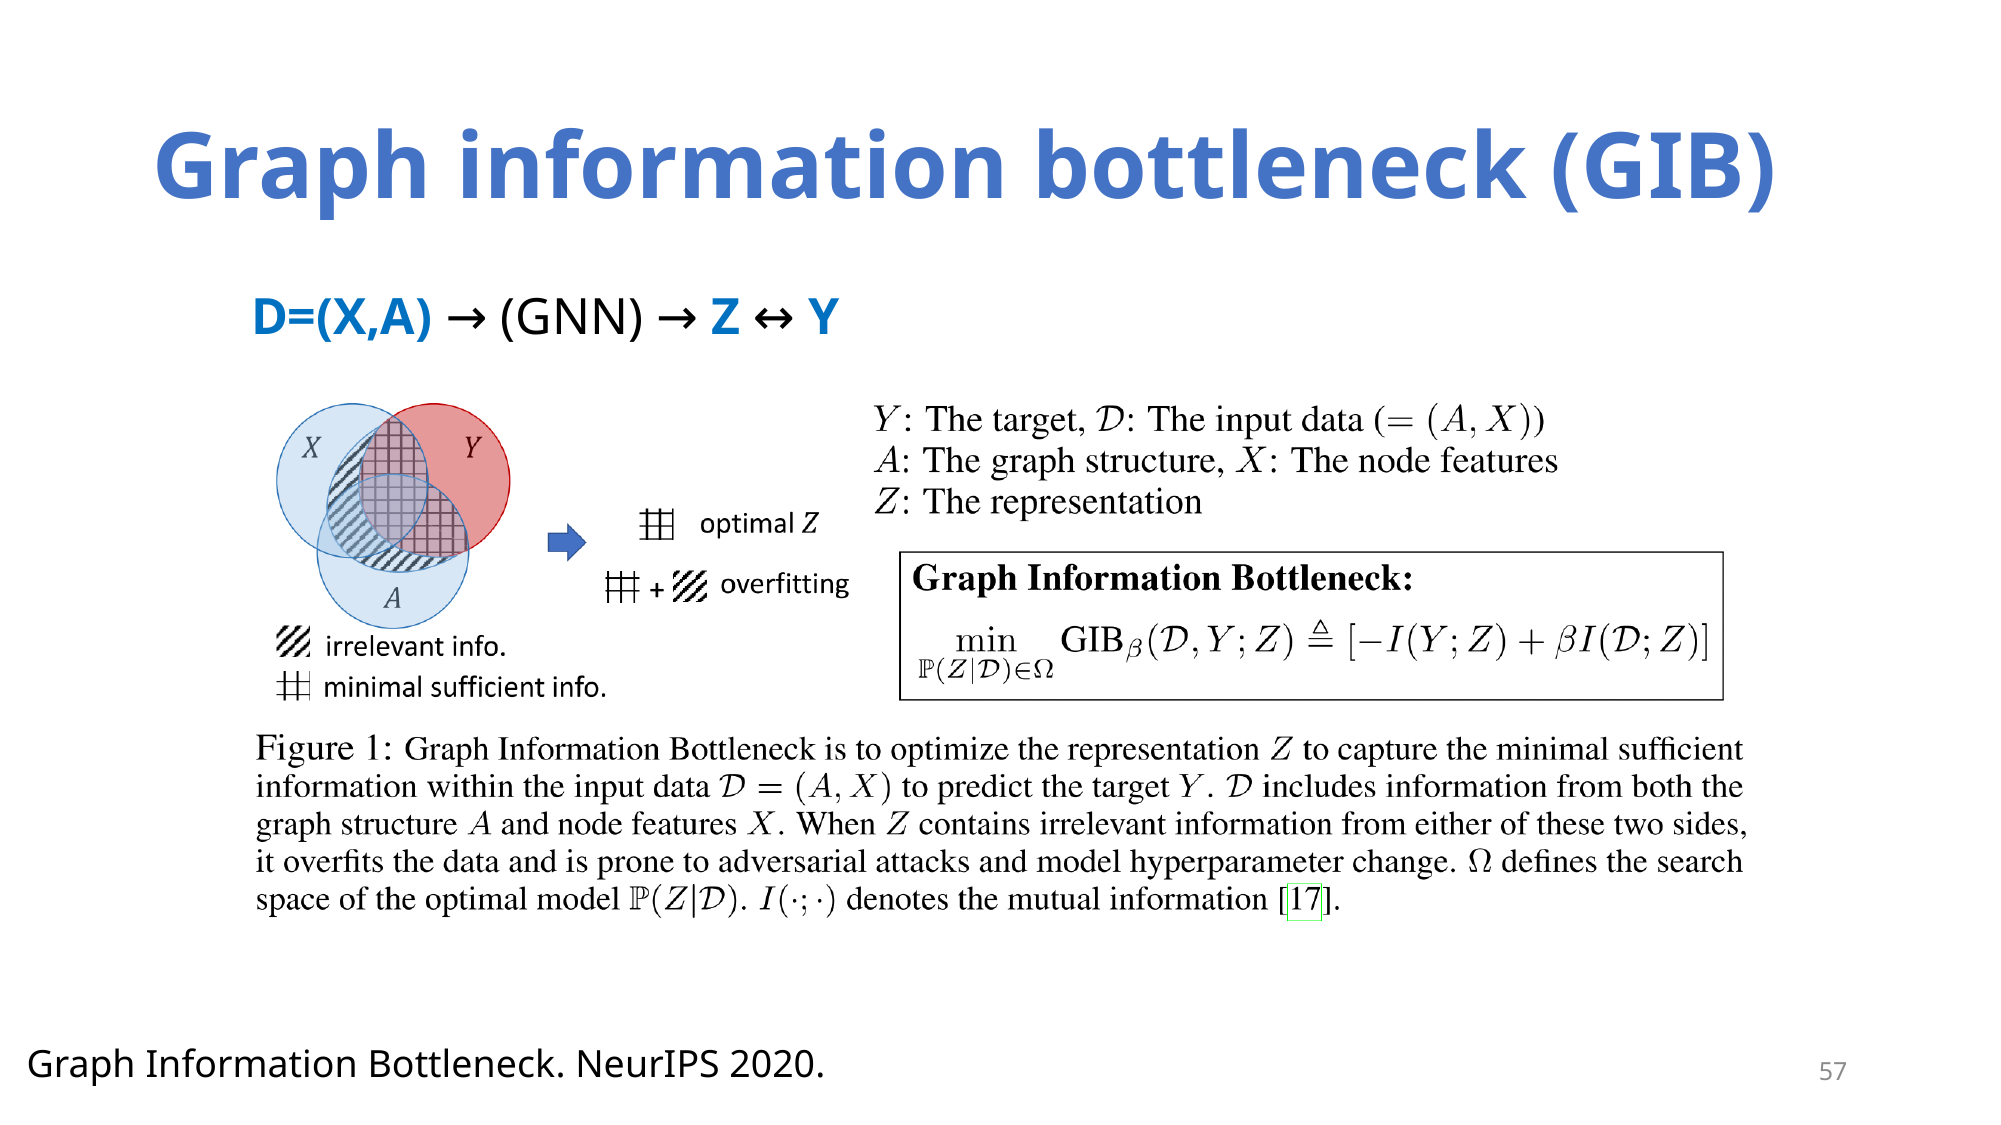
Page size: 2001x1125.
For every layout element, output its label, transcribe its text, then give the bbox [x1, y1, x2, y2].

text_box Graph Information Bottleneck. NeurIPS 2020. [11, 1032, 841, 1092]
slide_number 57 [1412, 1042, 1863, 1103]
text_box D=(X,A) → (GNN) → Z ↔ Y [236, 277, 951, 352]
title Graph information bottleneck (GIB) [137, 59, 1863, 278]
picture [236, 381, 1764, 939]
